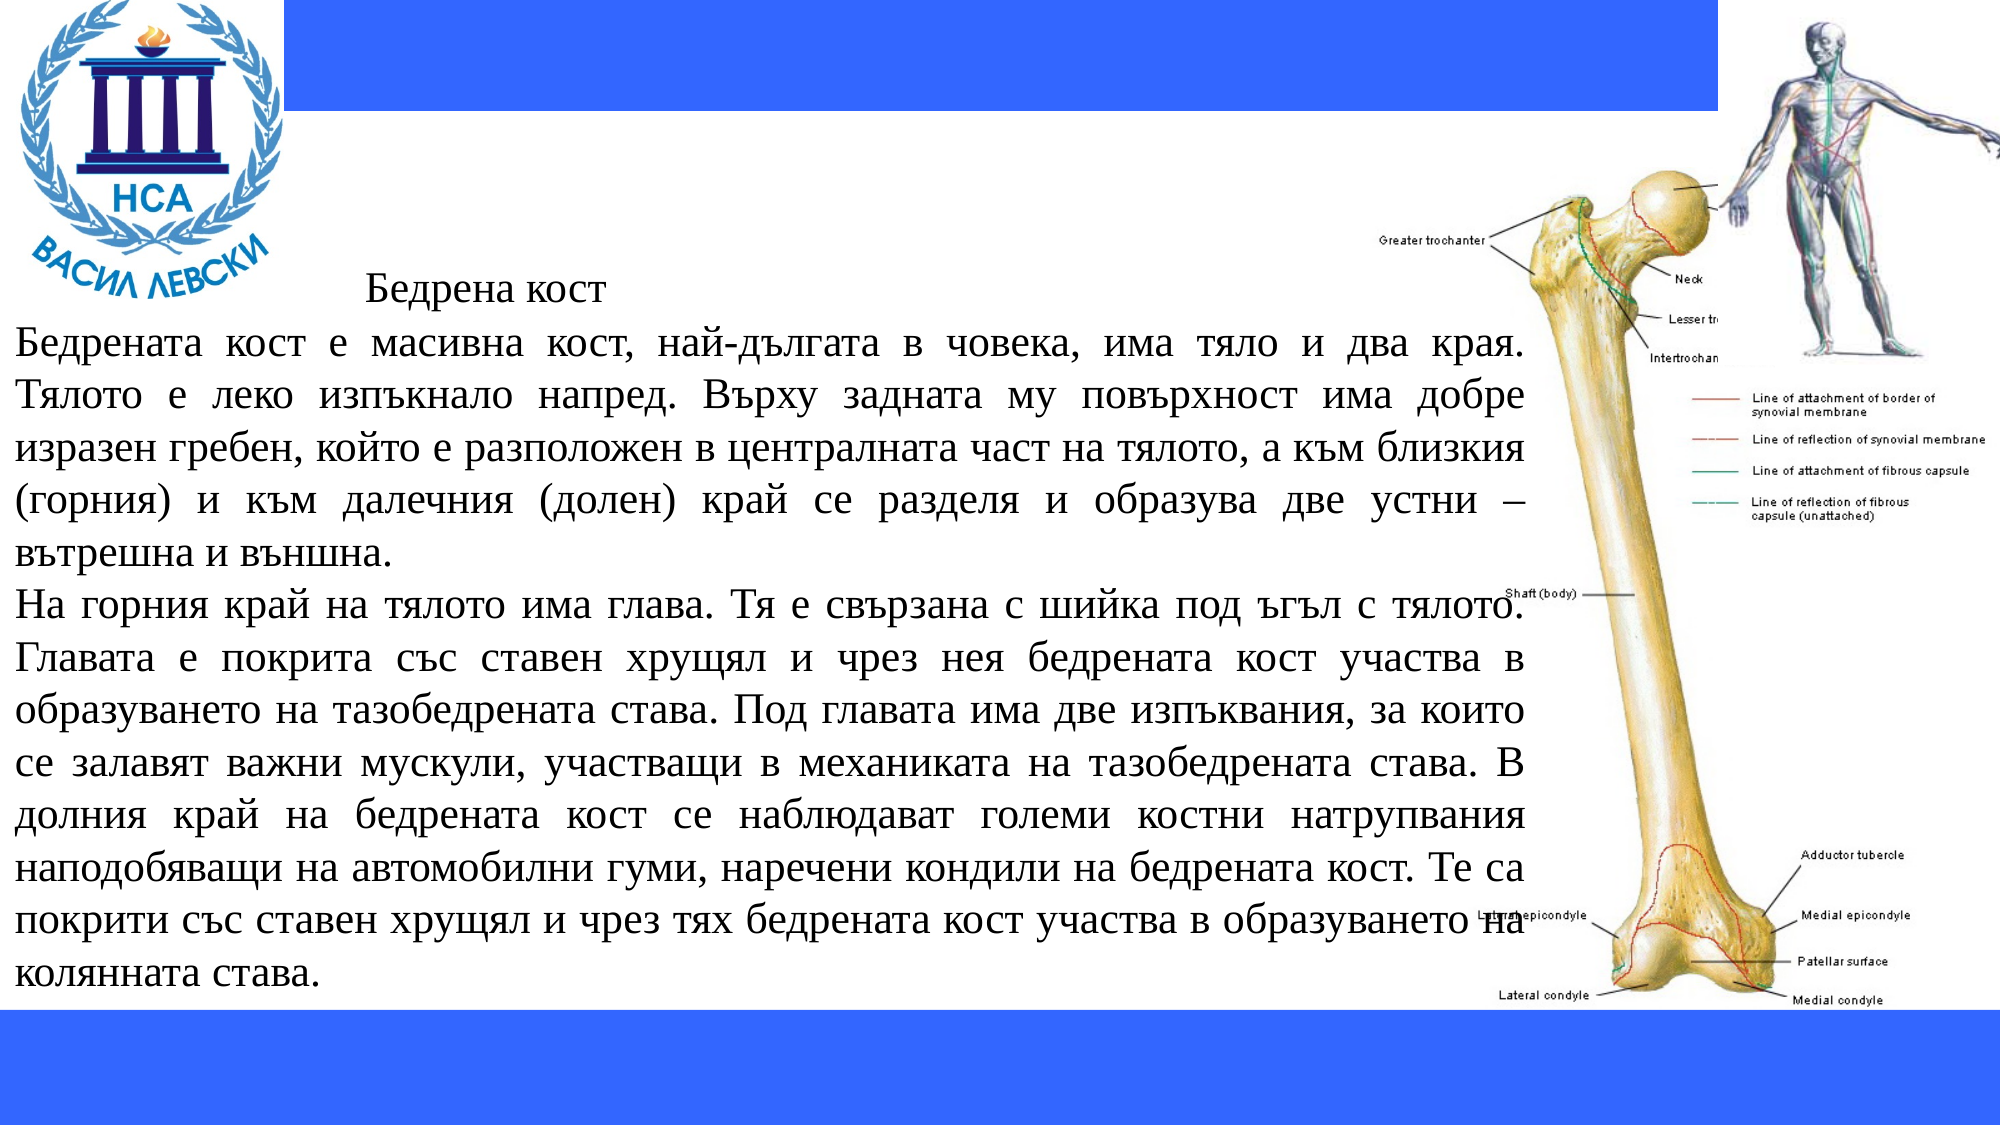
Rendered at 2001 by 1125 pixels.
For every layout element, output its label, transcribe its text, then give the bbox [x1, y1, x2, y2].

picture [16, 0, 2000, 1042]
text_box Бедрена кост Бедрената кост е масивна кост, най-дългата в човека, има тяло и два края. Тялото е леко изпъкнало напред. Върху задната му повърхност има добре изразен гребен, който е разположен в централната част на тялото, а към близкия (горния) и към далечния (долен) край се разделя и образува две устни – вътрешна и външна. На горния край на тялото има глава. Тя е свързана с шийка под ъгъл с тялото. Главата е покрита със ставен хрущял и чрез нея бедрената кост участва в образуването на тазобедрената става. Под главата има две изпъквания, за които се залавят важни мускули, участващи в механиката на тазобедрената става. В долния край на бедрената кост се наблюдават големи костни натрупвания наподобяващи на автомобилни гуми, наречени кондили на бедрената кост. Те са покрити със ставен хрущял и чрез тях бедрената кост участва в образуването на колянната става. [0, 245, 1356, 1003]
text_box [0, 1009, 2000, 1125]
